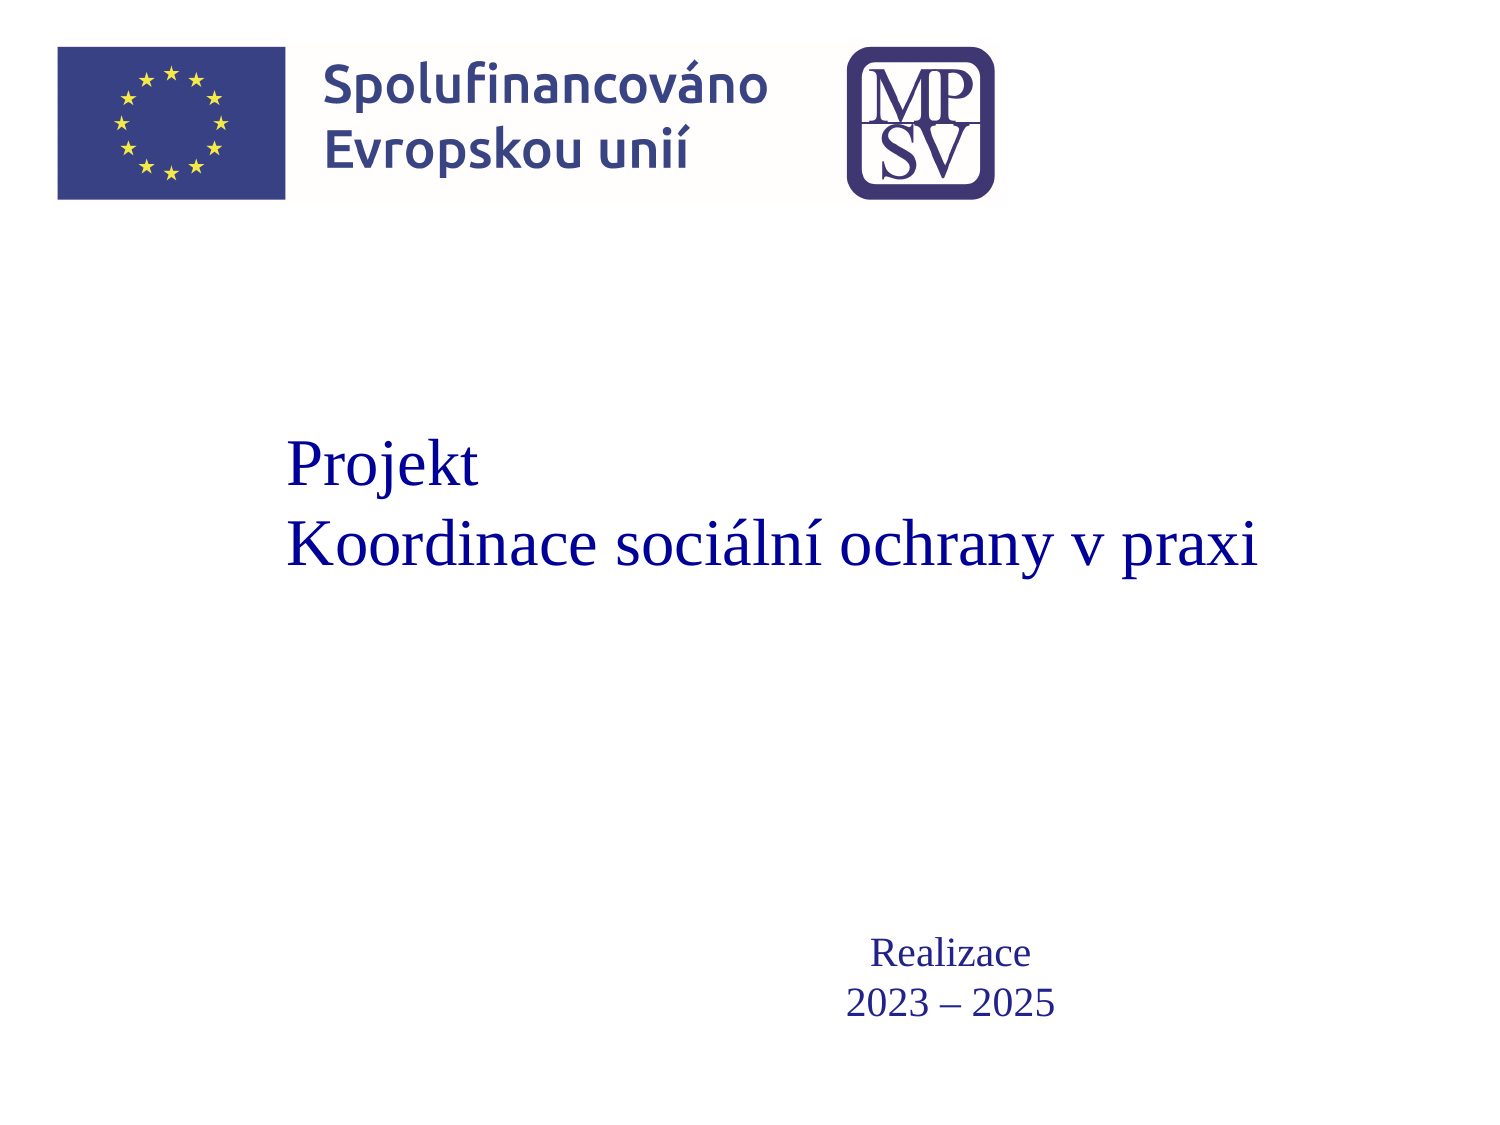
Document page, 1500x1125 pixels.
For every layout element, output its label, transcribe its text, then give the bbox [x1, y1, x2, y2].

title Projekt Koordinace sociální ochrany v praxi [271, 361, 1329, 717]
footer Realizace 2023 – 2025 [442, 916, 1459, 1083]
picture [52, 42, 999, 205]
